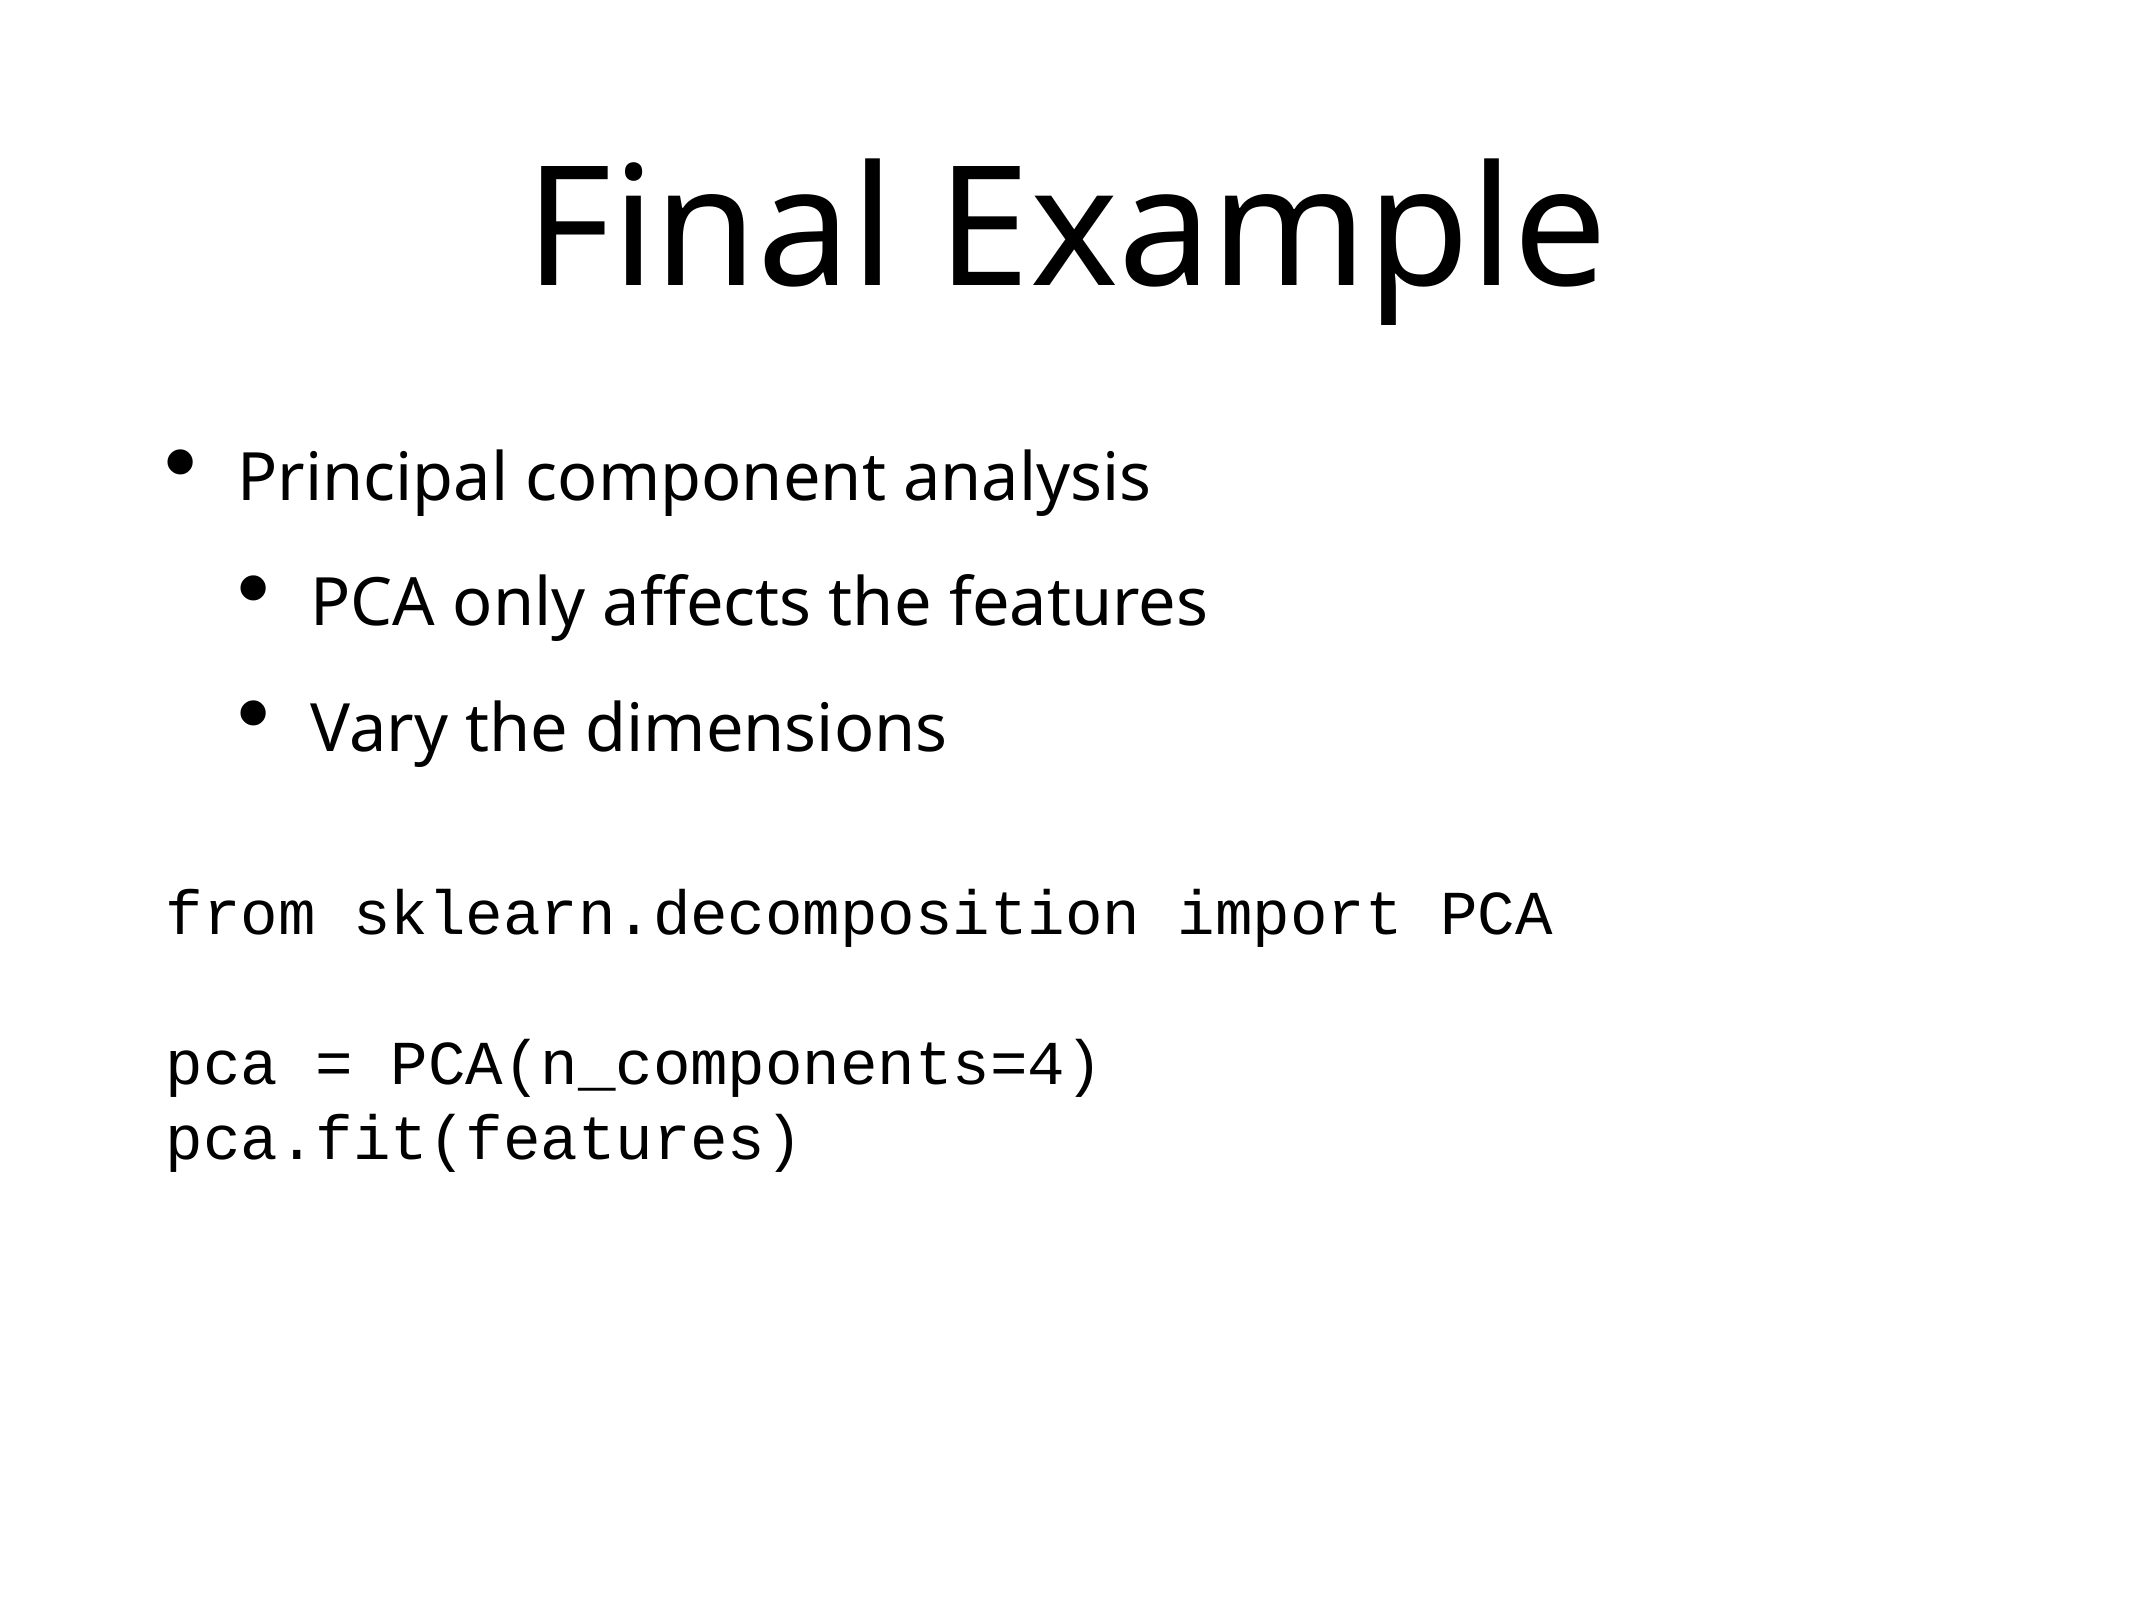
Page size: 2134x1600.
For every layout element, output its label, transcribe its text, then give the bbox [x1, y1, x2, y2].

title Final Example [155, 41, 1978, 397]
list Principal component analysis PCA only affects the features Vary the dimensions [155, 424, 1978, 1457]
text_box from sklearn.decomposition import PCA pca = PCA(n_components=4) pca.fit(features) [157, 863, 1562, 1180]
